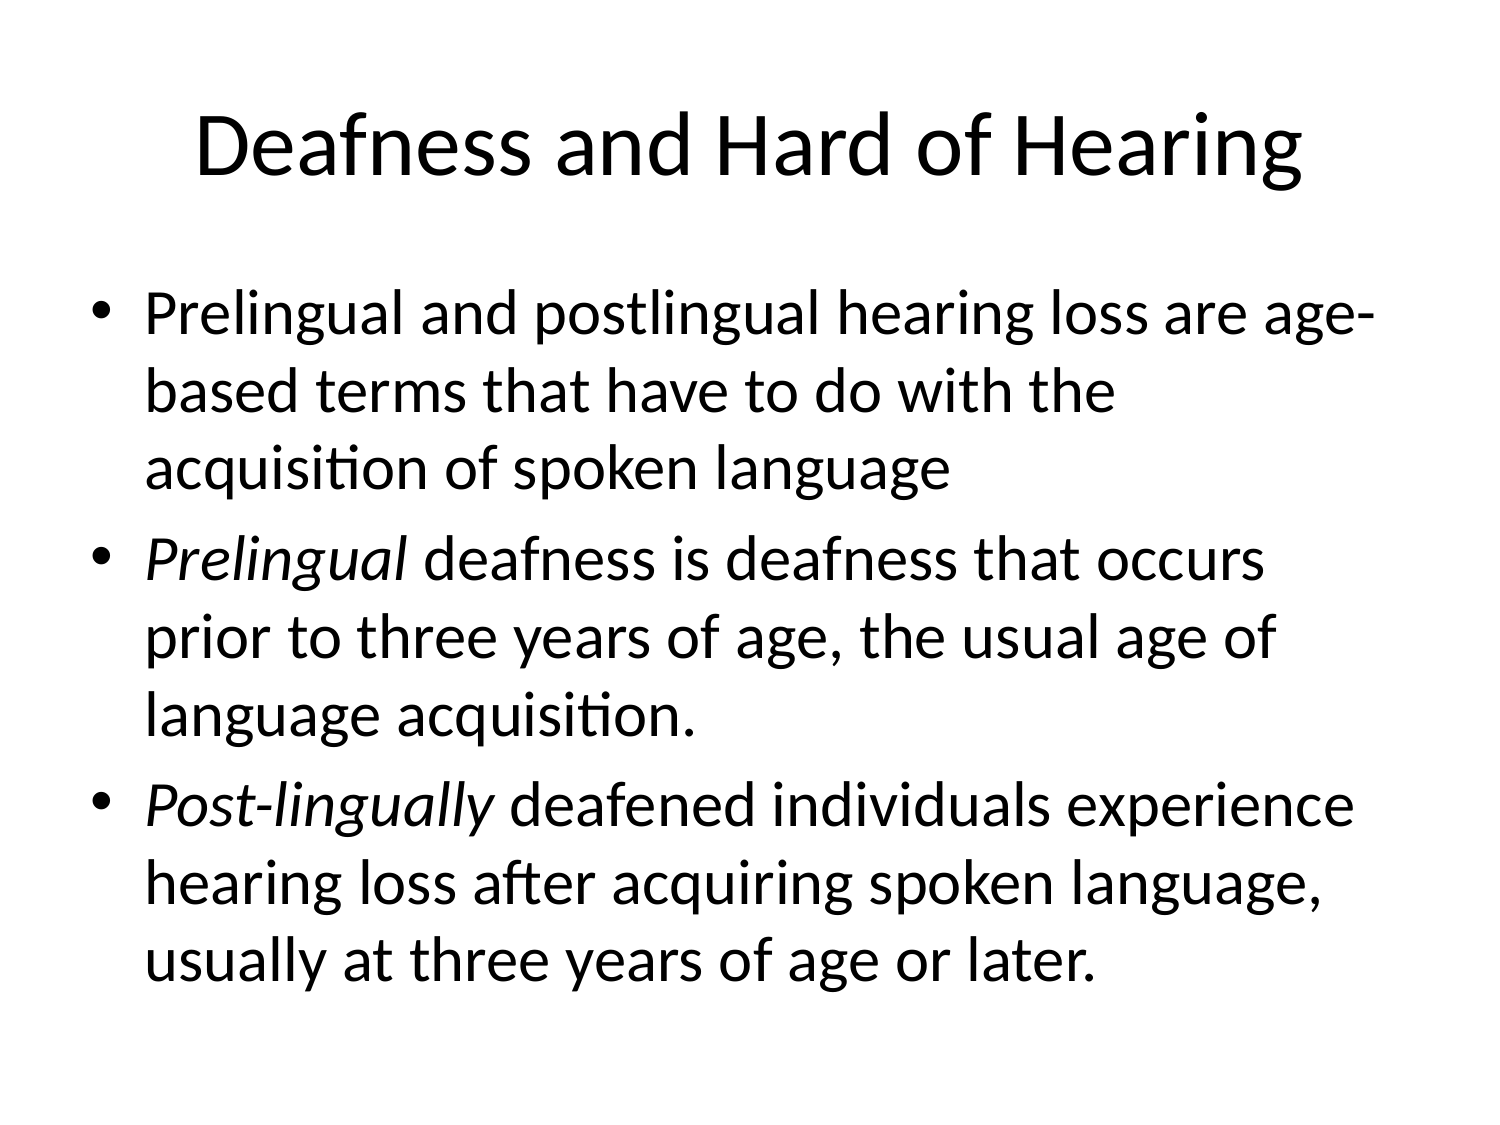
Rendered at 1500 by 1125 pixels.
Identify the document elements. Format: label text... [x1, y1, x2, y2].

list Prelingual and postlingual hearing loss are age-based terms that have to do with the acquisition of spoken language Prelingual deafness is deafness that occurs prior to three years of age, the usual age of language acquisition. Post-lingually deafened individuals experience hearing loss after acquiring spoken language, usually at three years of age or later. [75, 262, 1425, 1005]
title Deafness and Hard of Hearing [75, 45, 1425, 233]
